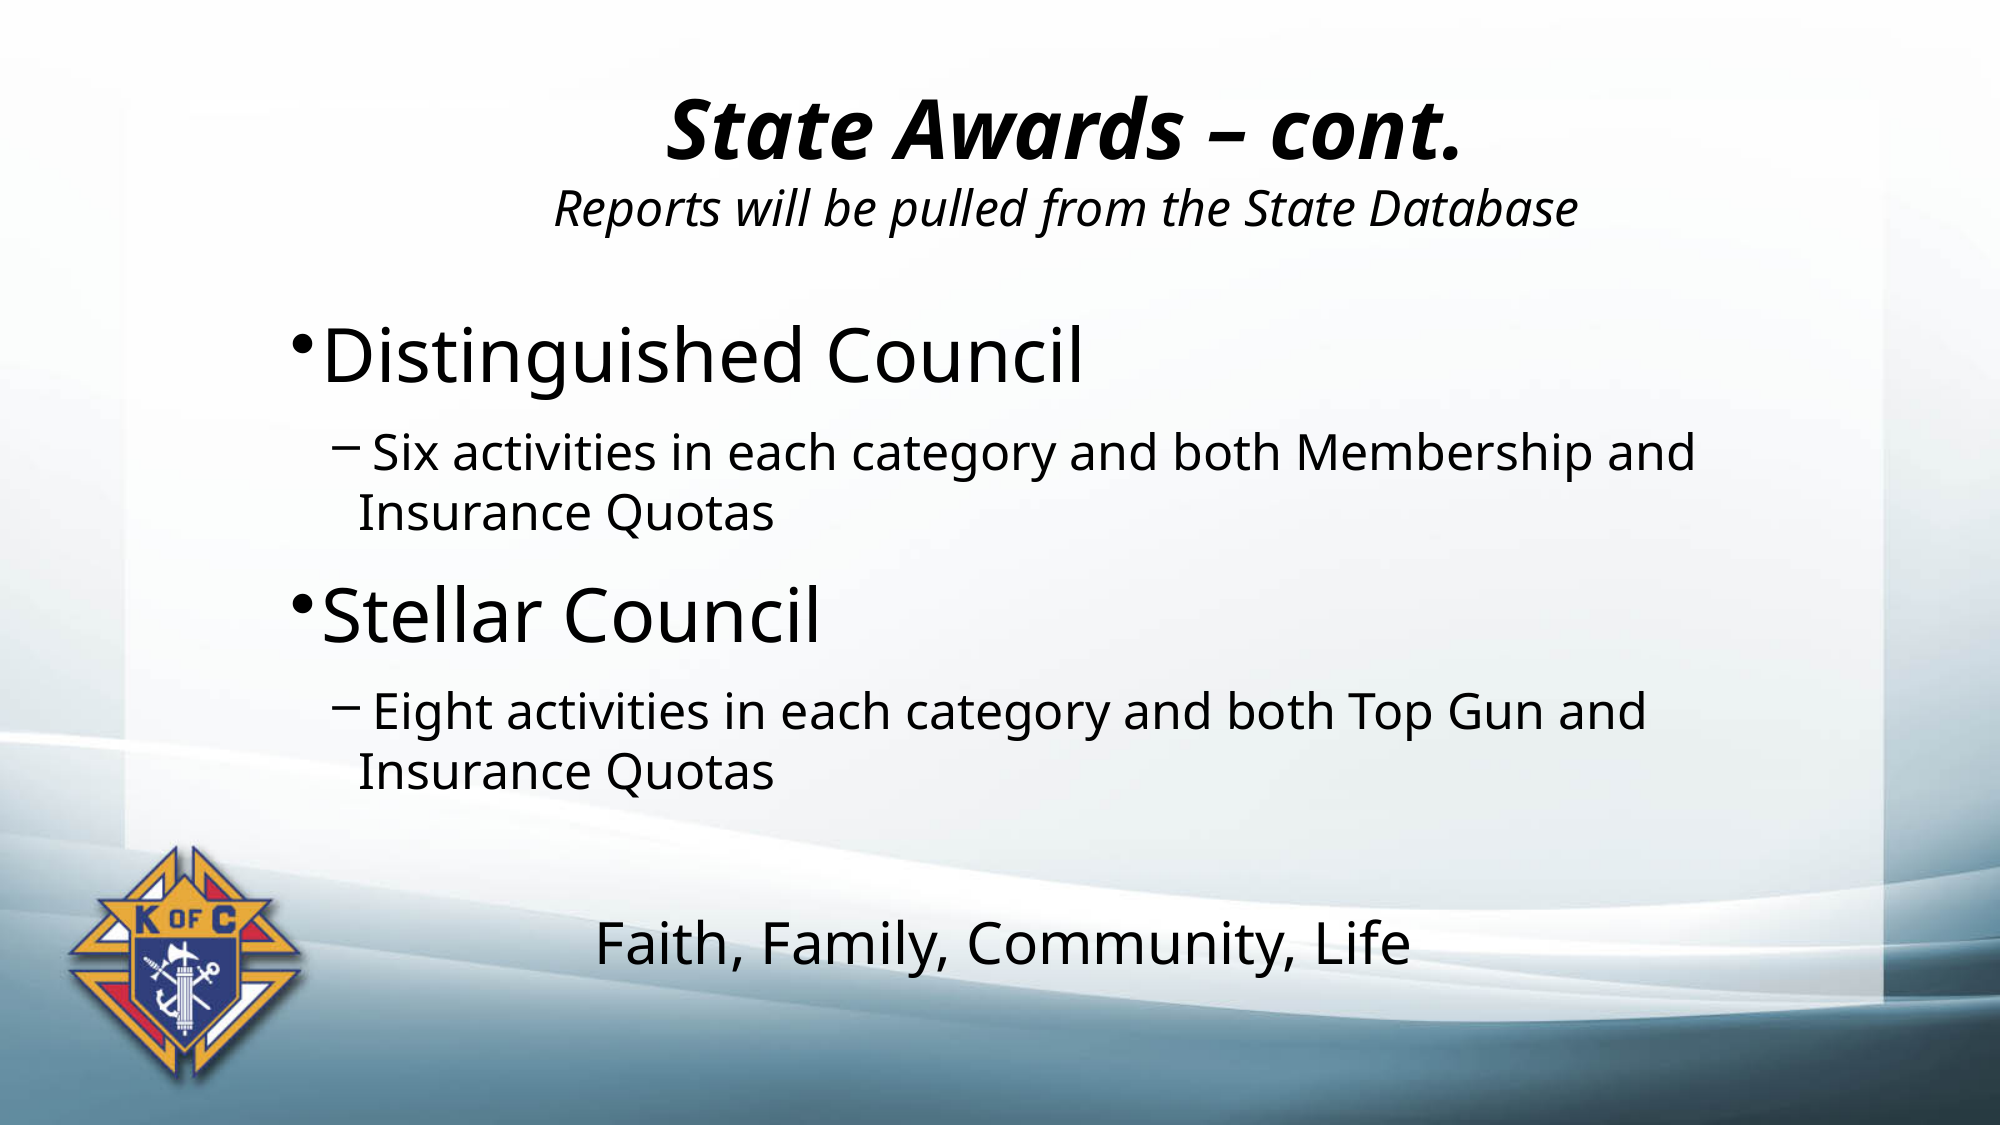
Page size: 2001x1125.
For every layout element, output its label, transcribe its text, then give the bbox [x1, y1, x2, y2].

title State Awards – cont. Reports will be pulled from the State Database [199, 62, 1934, 251]
picture [0, 0, 2000, 1125]
list Distinguished Council Six activities in each category and both Membership and Insurance Quotas Stellar Council Eight activities in each category and both Top Gun and Insurance Quotas Faith, Family, Community, Life [274, 224, 1826, 901]
